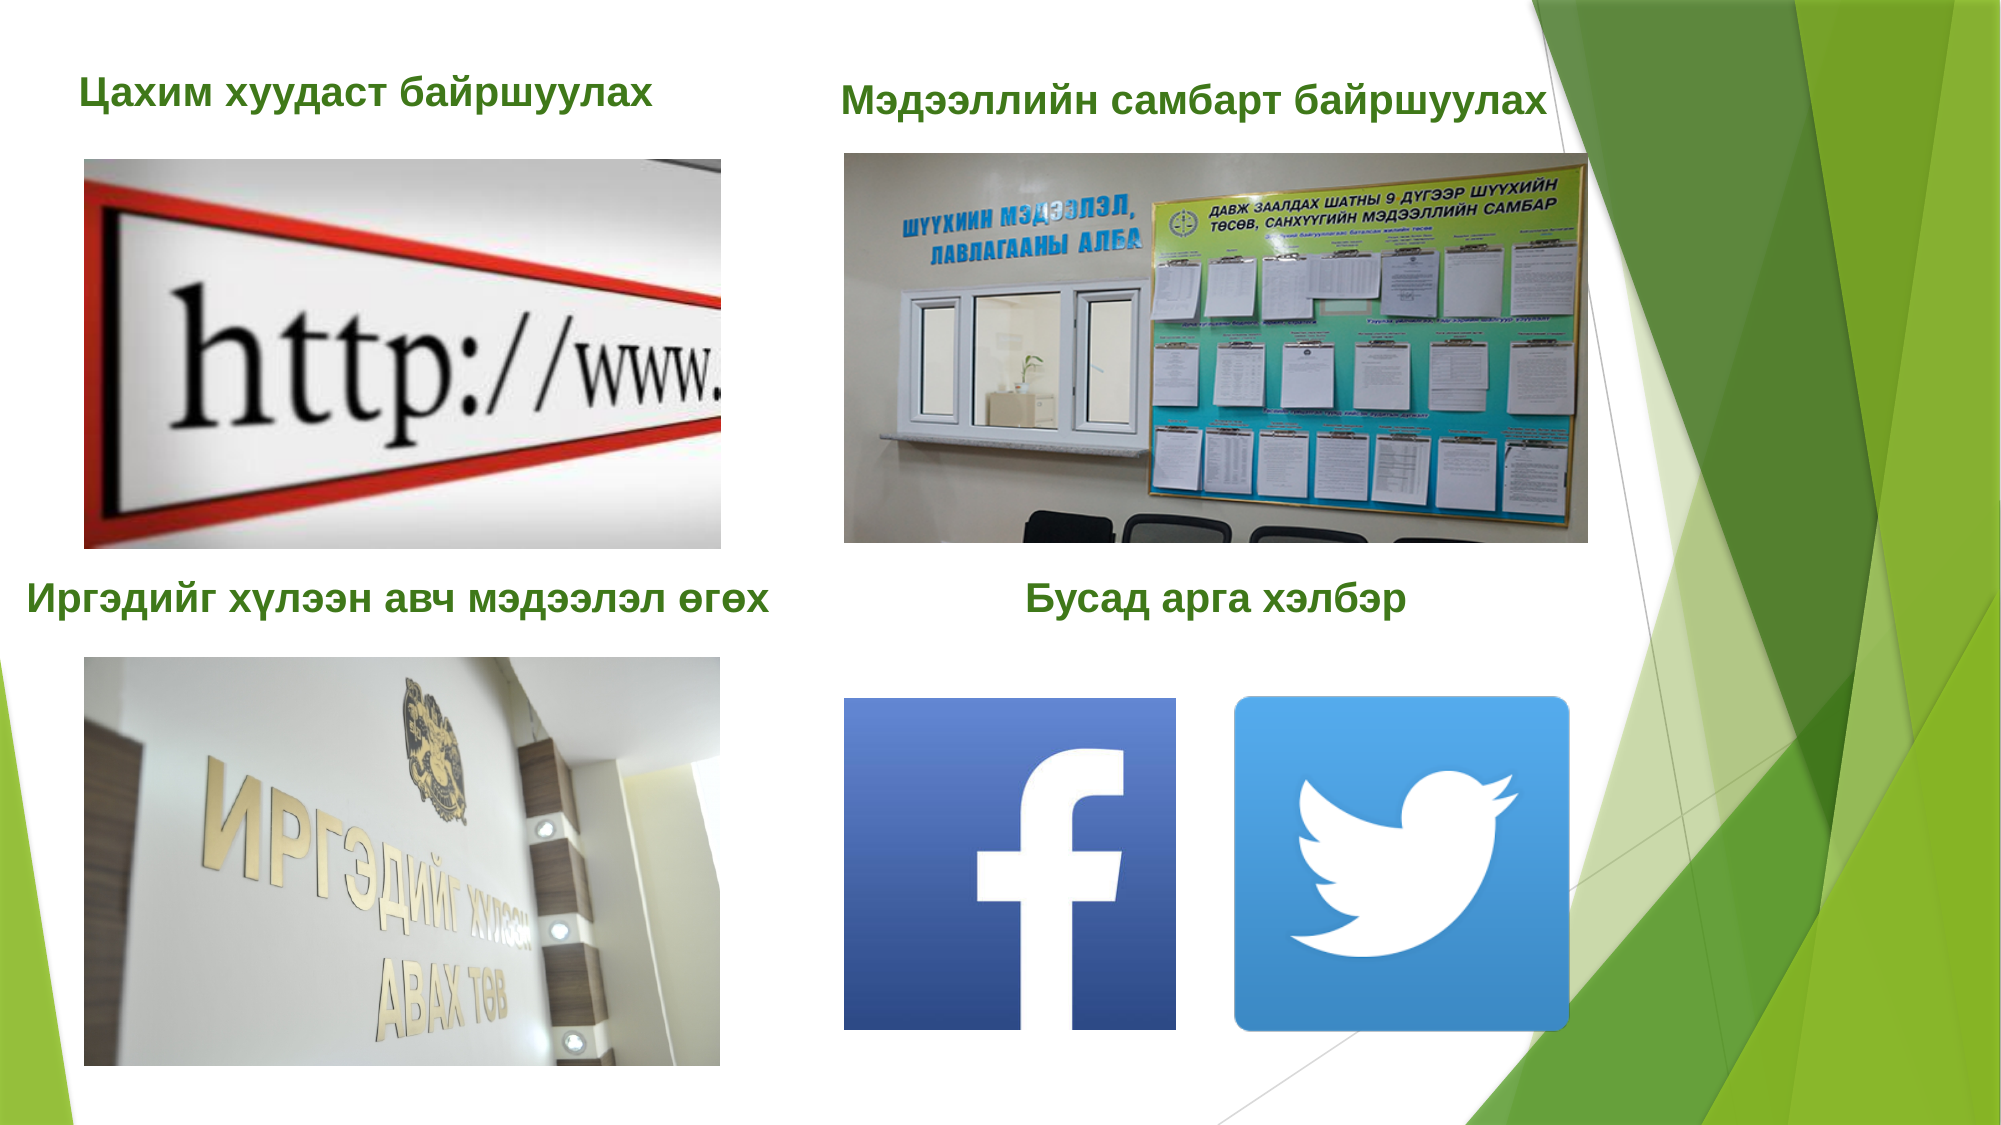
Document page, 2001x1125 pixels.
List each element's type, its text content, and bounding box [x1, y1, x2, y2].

picture [1215, 678, 1588, 1051]
picture [84, 159, 722, 550]
picture [844, 698, 1177, 1031]
picture [844, 153, 1588, 544]
text_box Мэдээллийн самбарт байршуулах [825, 65, 1563, 131]
text_box Цахим хуудаст байршуулах [63, 57, 669, 122]
text_box Бусад арга хэлбэр [1010, 563, 1423, 629]
picture [84, 656, 721, 1067]
text_box Иргэдийг хүлээн авч мэдээлэл өгөх [11, 563, 785, 628]
